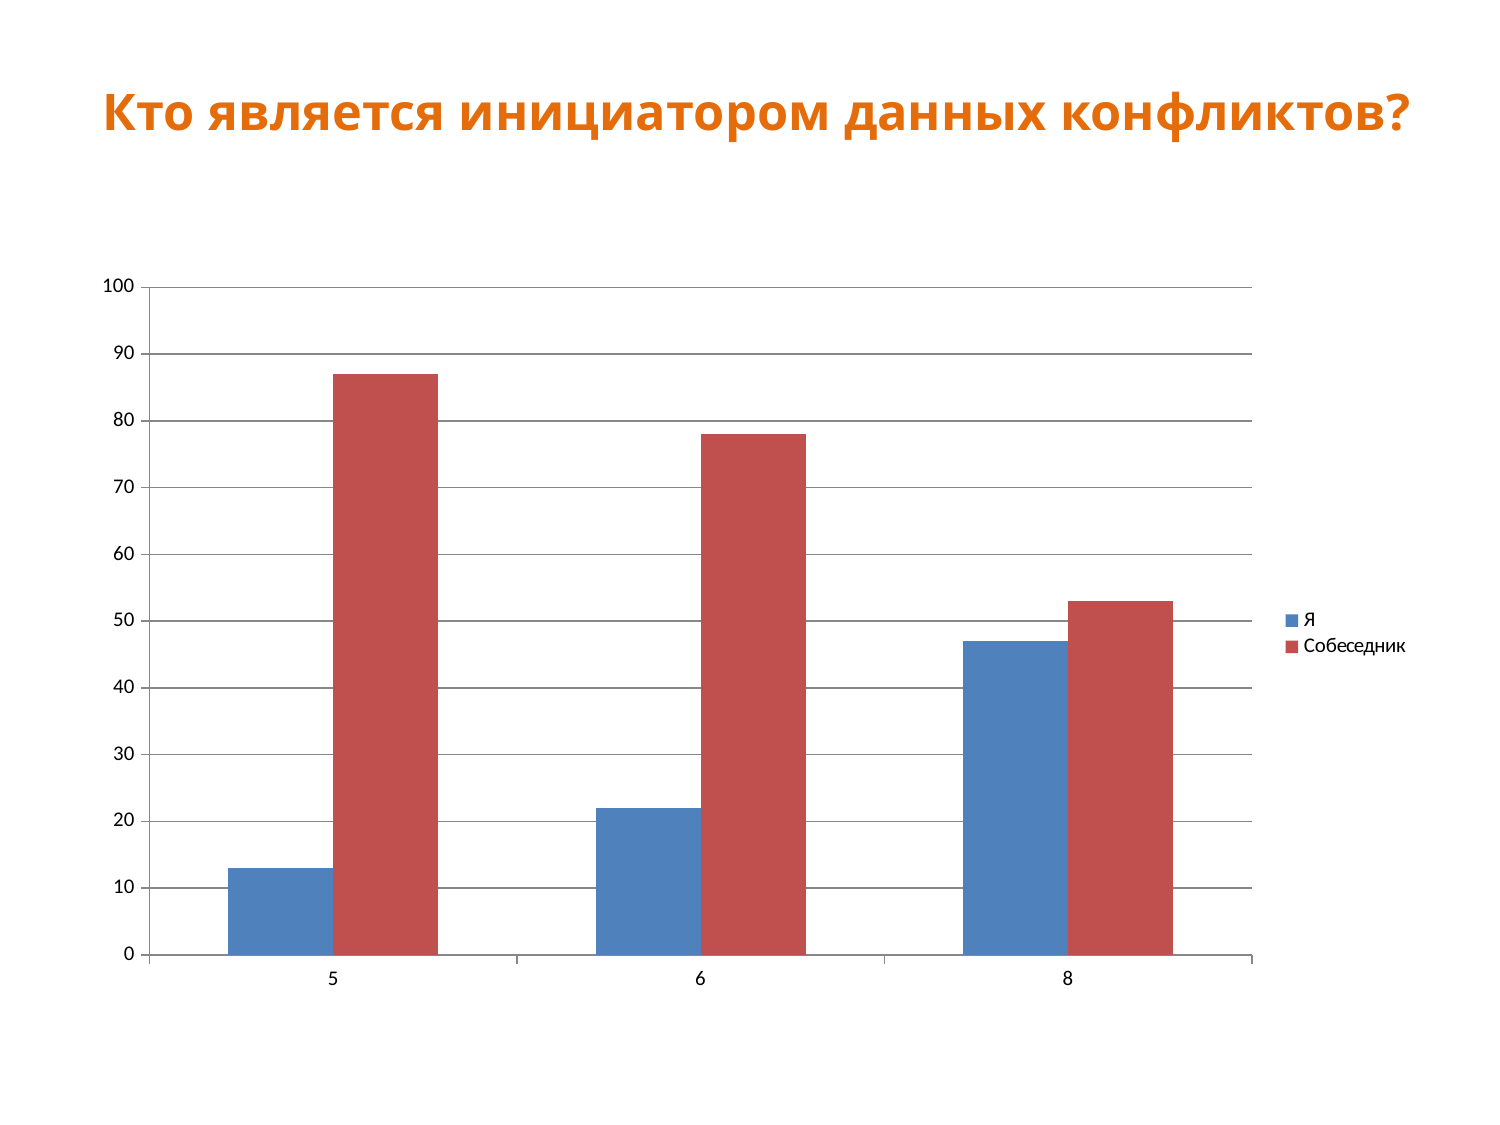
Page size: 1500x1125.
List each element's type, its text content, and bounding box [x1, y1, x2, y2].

title Кто является инициатором данных конфликтов? [82, 46, 1432, 235]
chart [74, 262, 1426, 1006]
